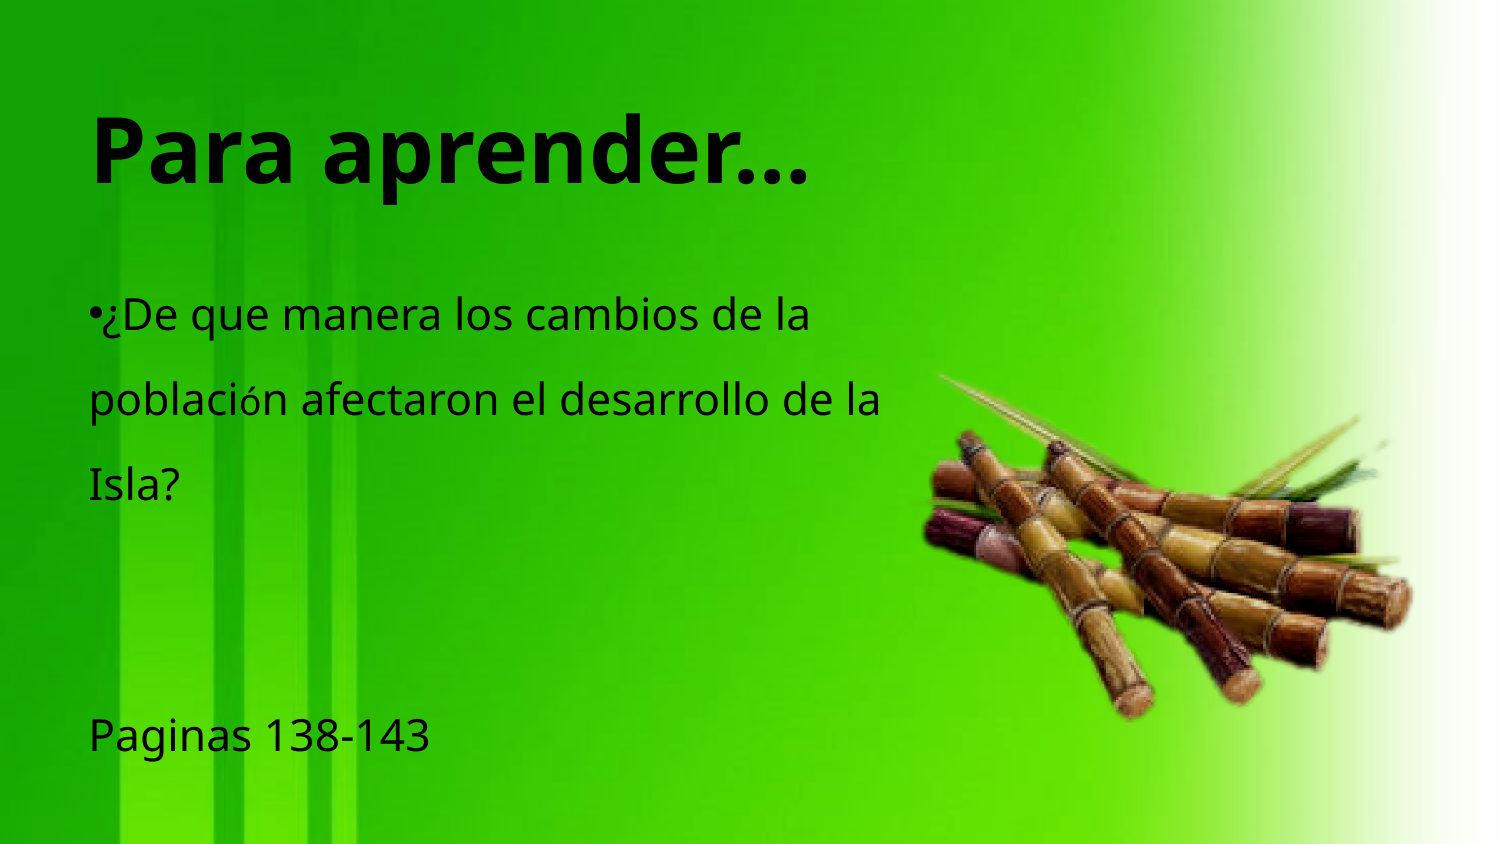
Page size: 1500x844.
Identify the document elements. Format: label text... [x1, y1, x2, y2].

text_box Para aprender… [74, 84, 1500, 216]
text_box ¿De que manera los cambios de la población afectaron el desarrollo de la Isla? Paginas 138-143 [73, 246, 975, 772]
picture [0, 0, 1500, 844]
